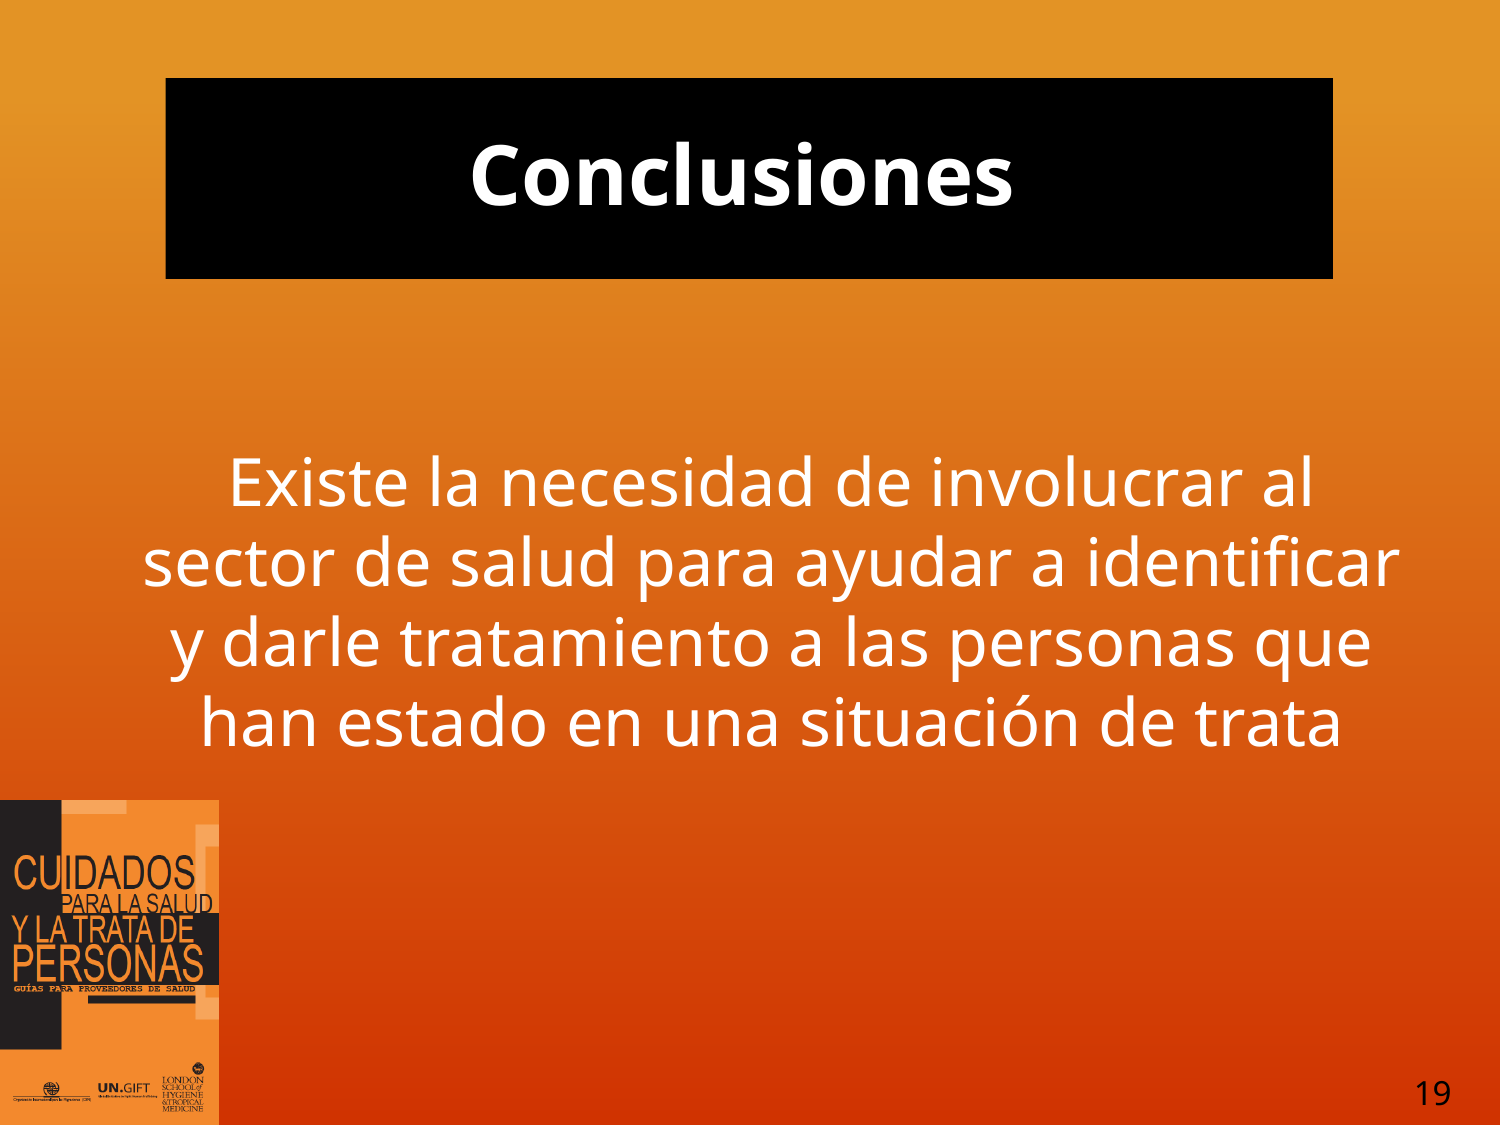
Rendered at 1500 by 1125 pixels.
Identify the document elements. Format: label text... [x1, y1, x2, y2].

list Existe la necesidad de involucrar al sector de salud para ayudar a identificar y darle tratamiento a las personas que han estado en una situación de trata [123, 432, 1422, 698]
slide_number 19 [1398, 1065, 1499, 1125]
title Conclusiones [171, 78, 1313, 266]
picture [0, 800, 219, 1125]
